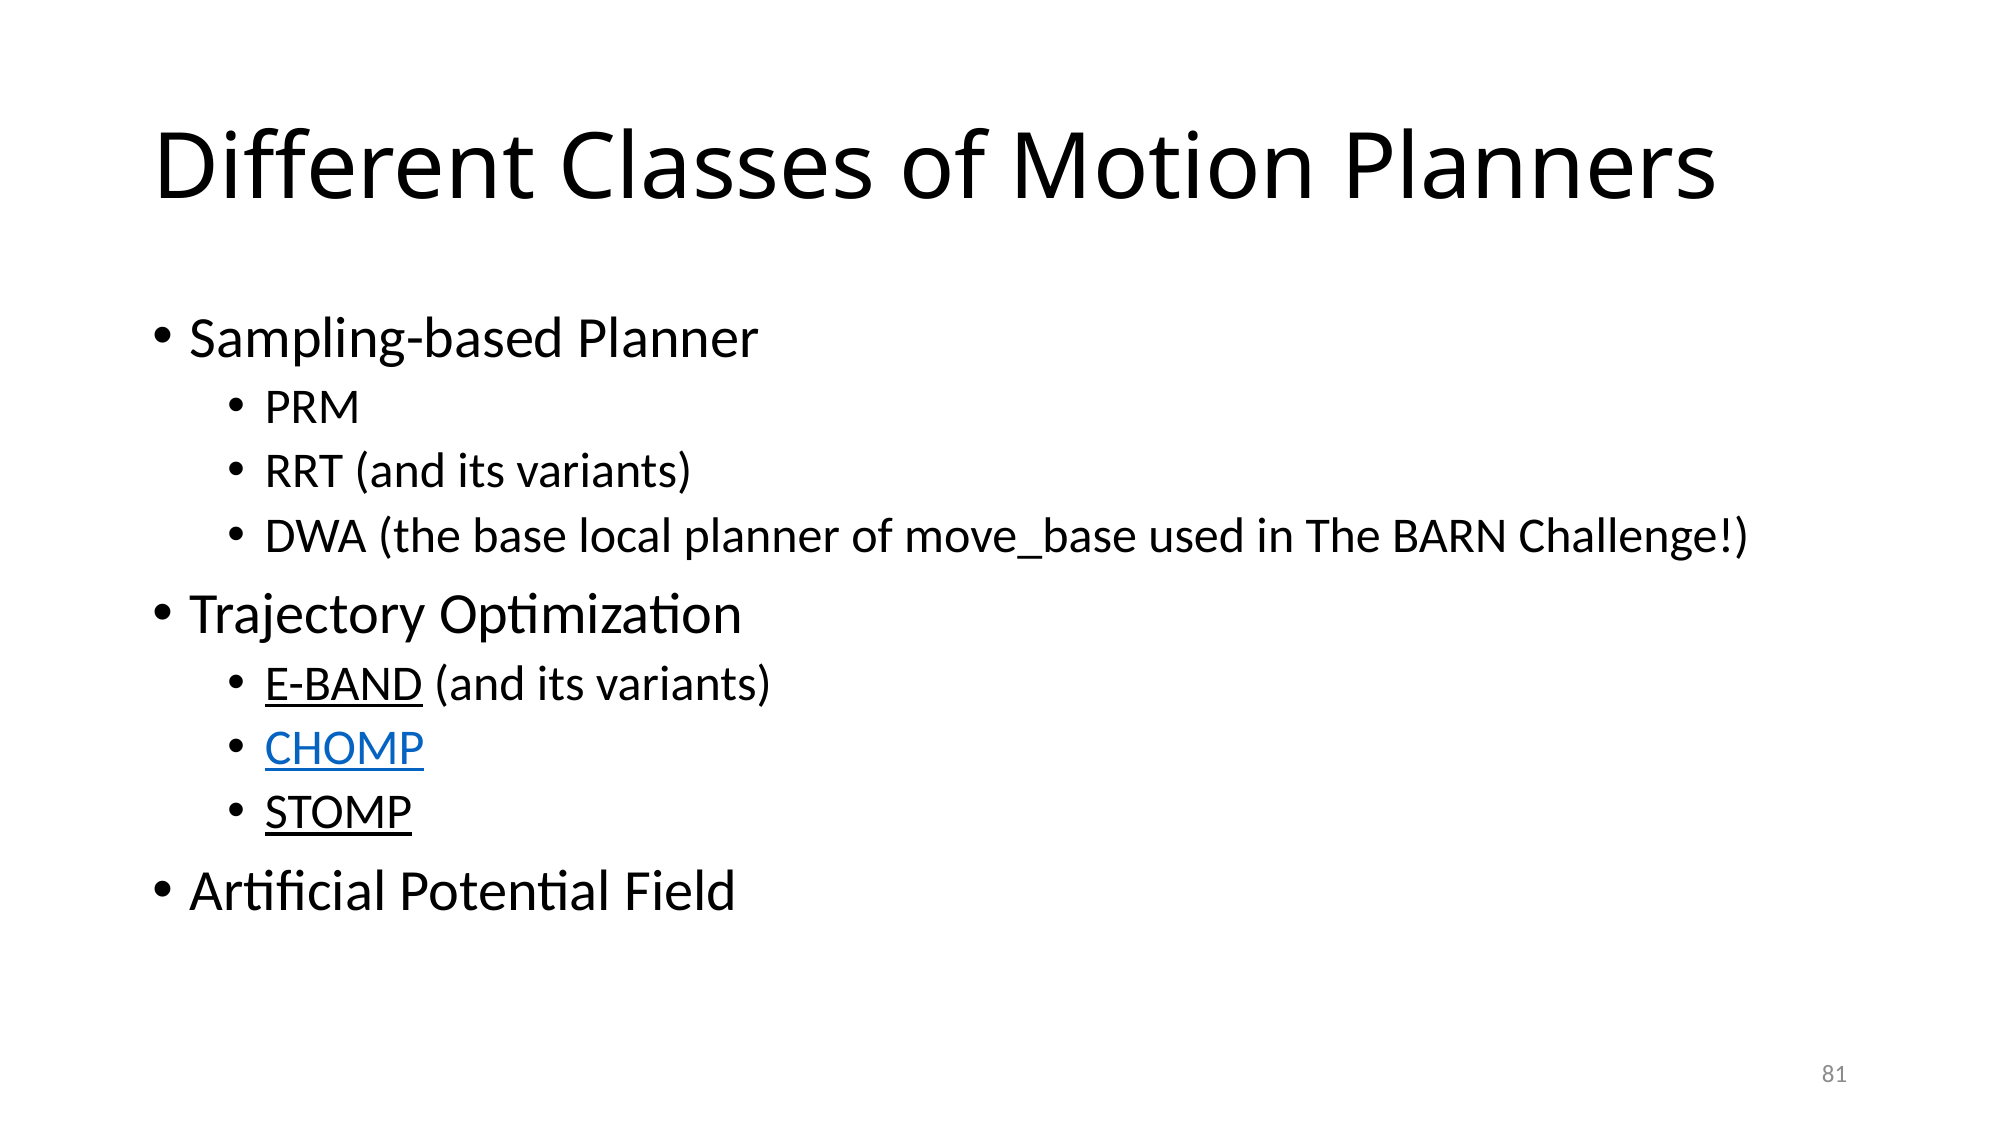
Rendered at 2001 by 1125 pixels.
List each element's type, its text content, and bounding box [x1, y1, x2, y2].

list Sampling-based Planner PRM RRT (and its variants) DWA (the base local planner of move_base used in The BARN Challenge!) Trajectory Optimization E-BAND (and its variants) CHOMP STOMP Artificial Potential Field [137, 299, 1863, 1014]
slide_number 81 [1412, 1042, 1863, 1103]
title Different Classes of Motion Planners [137, 59, 1863, 278]
